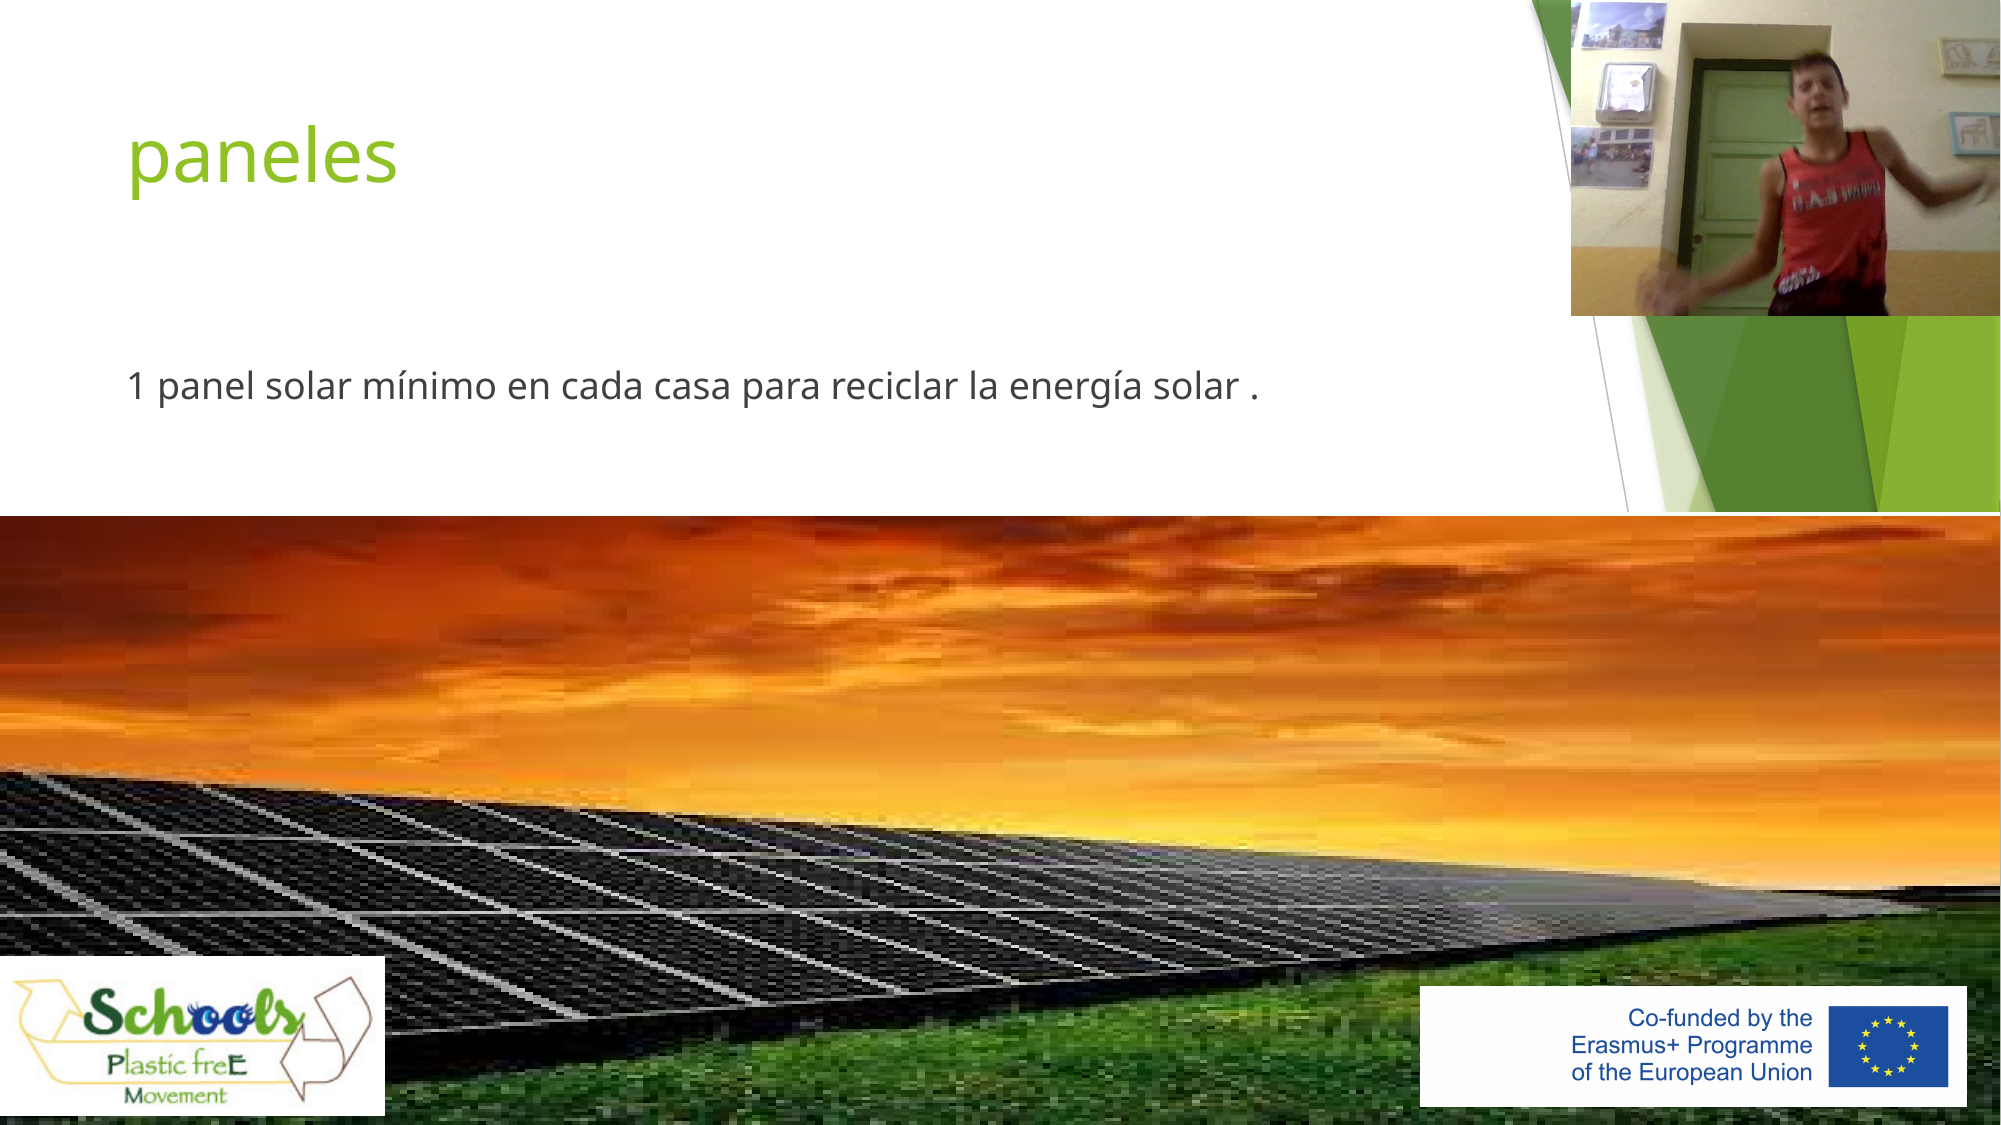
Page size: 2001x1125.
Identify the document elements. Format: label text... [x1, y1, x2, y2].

list 1 panel solar mínimo en cada casa para reciclar la energía solar . [111, 354, 1522, 512]
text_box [1570, 0, 2000, 318]
title paneles [111, 99, 1522, 317]
picture [0, 515, 2000, 1125]
